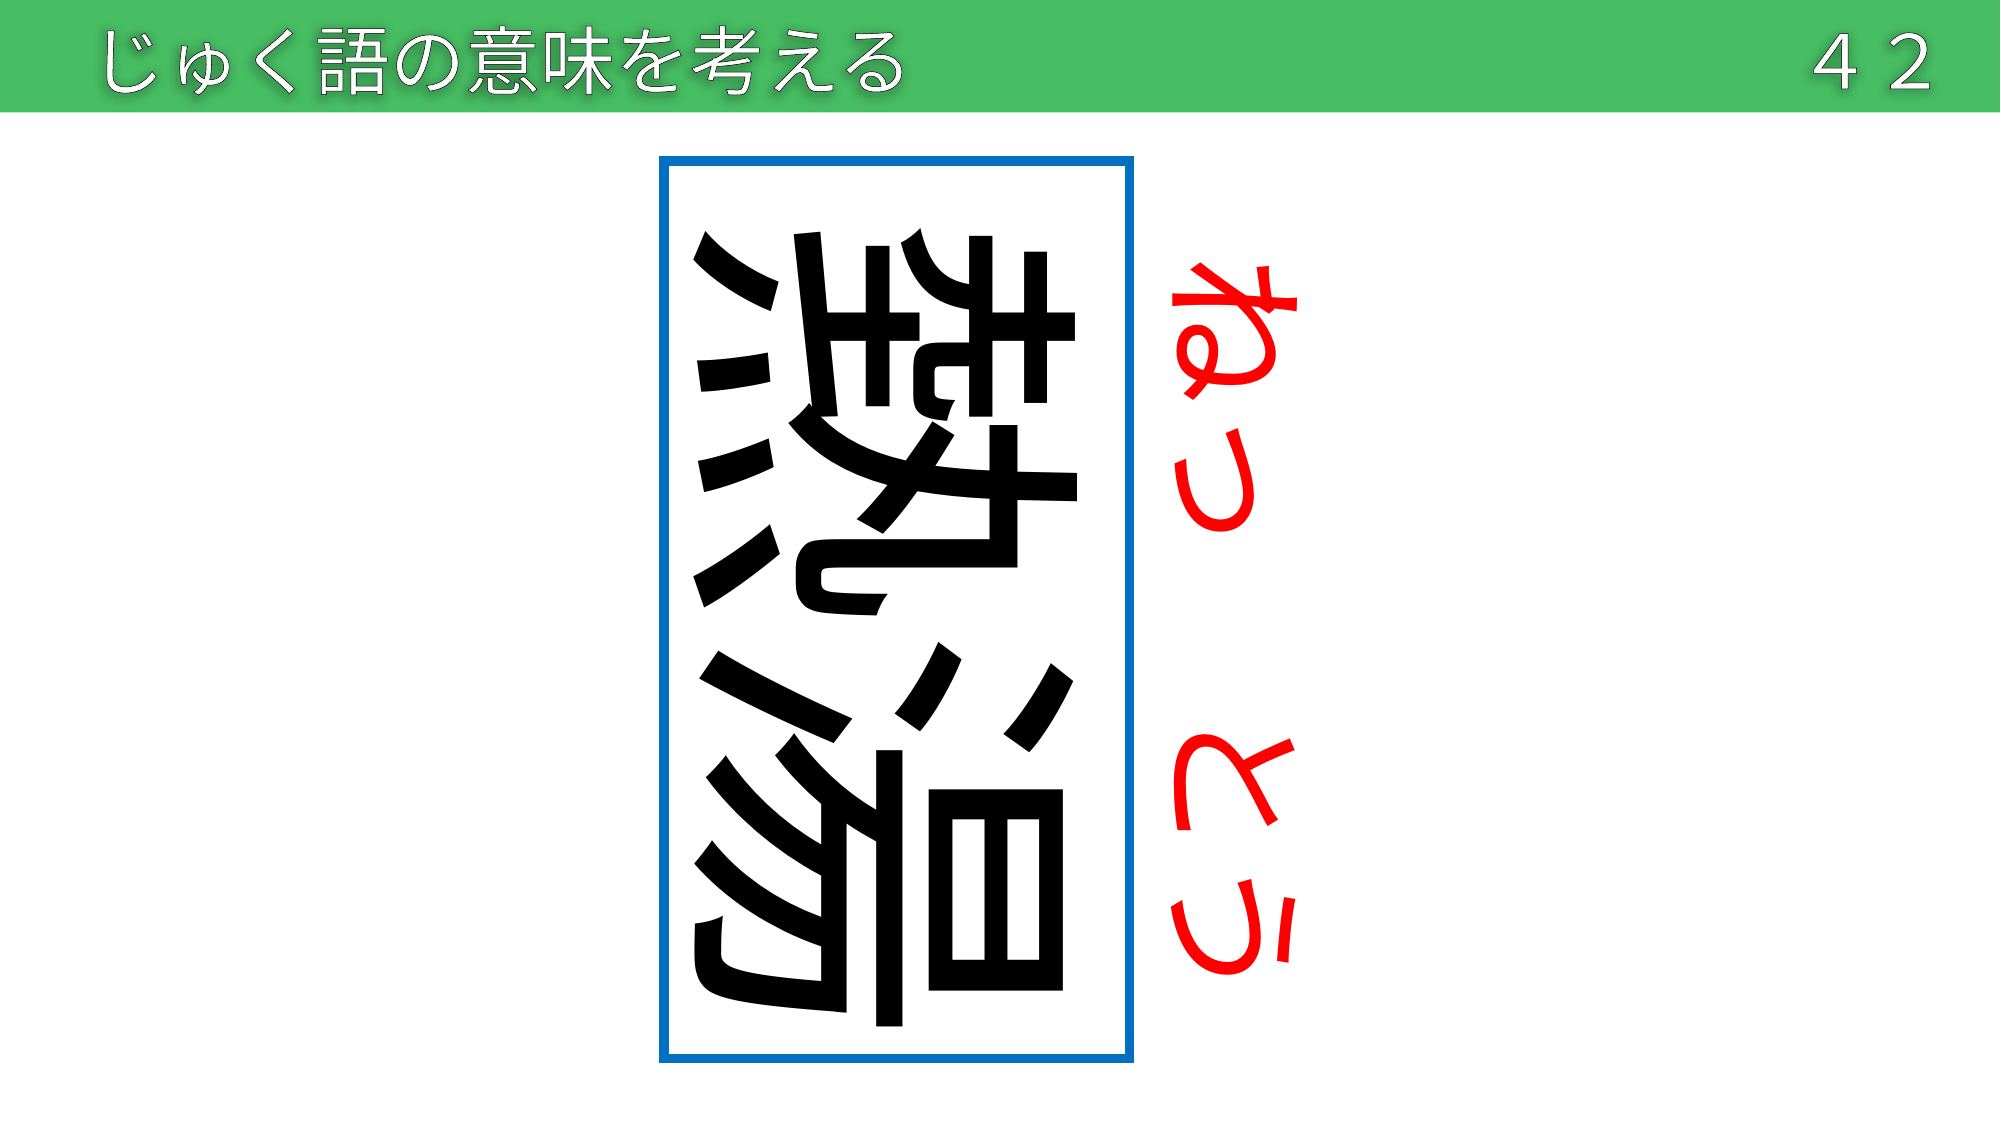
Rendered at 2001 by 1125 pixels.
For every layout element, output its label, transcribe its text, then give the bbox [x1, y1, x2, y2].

text_box じゅく語の意味を考える [75, 6, 1083, 112]
text_box 熱湯 [616, 195, 1152, 1125]
text_box ねっ とう [1131, 239, 1337, 1012]
text_box ４２ [1782, 6, 1963, 112]
text_box [663, 160, 1131, 1060]
text_box [0, 0, 2000, 113]
